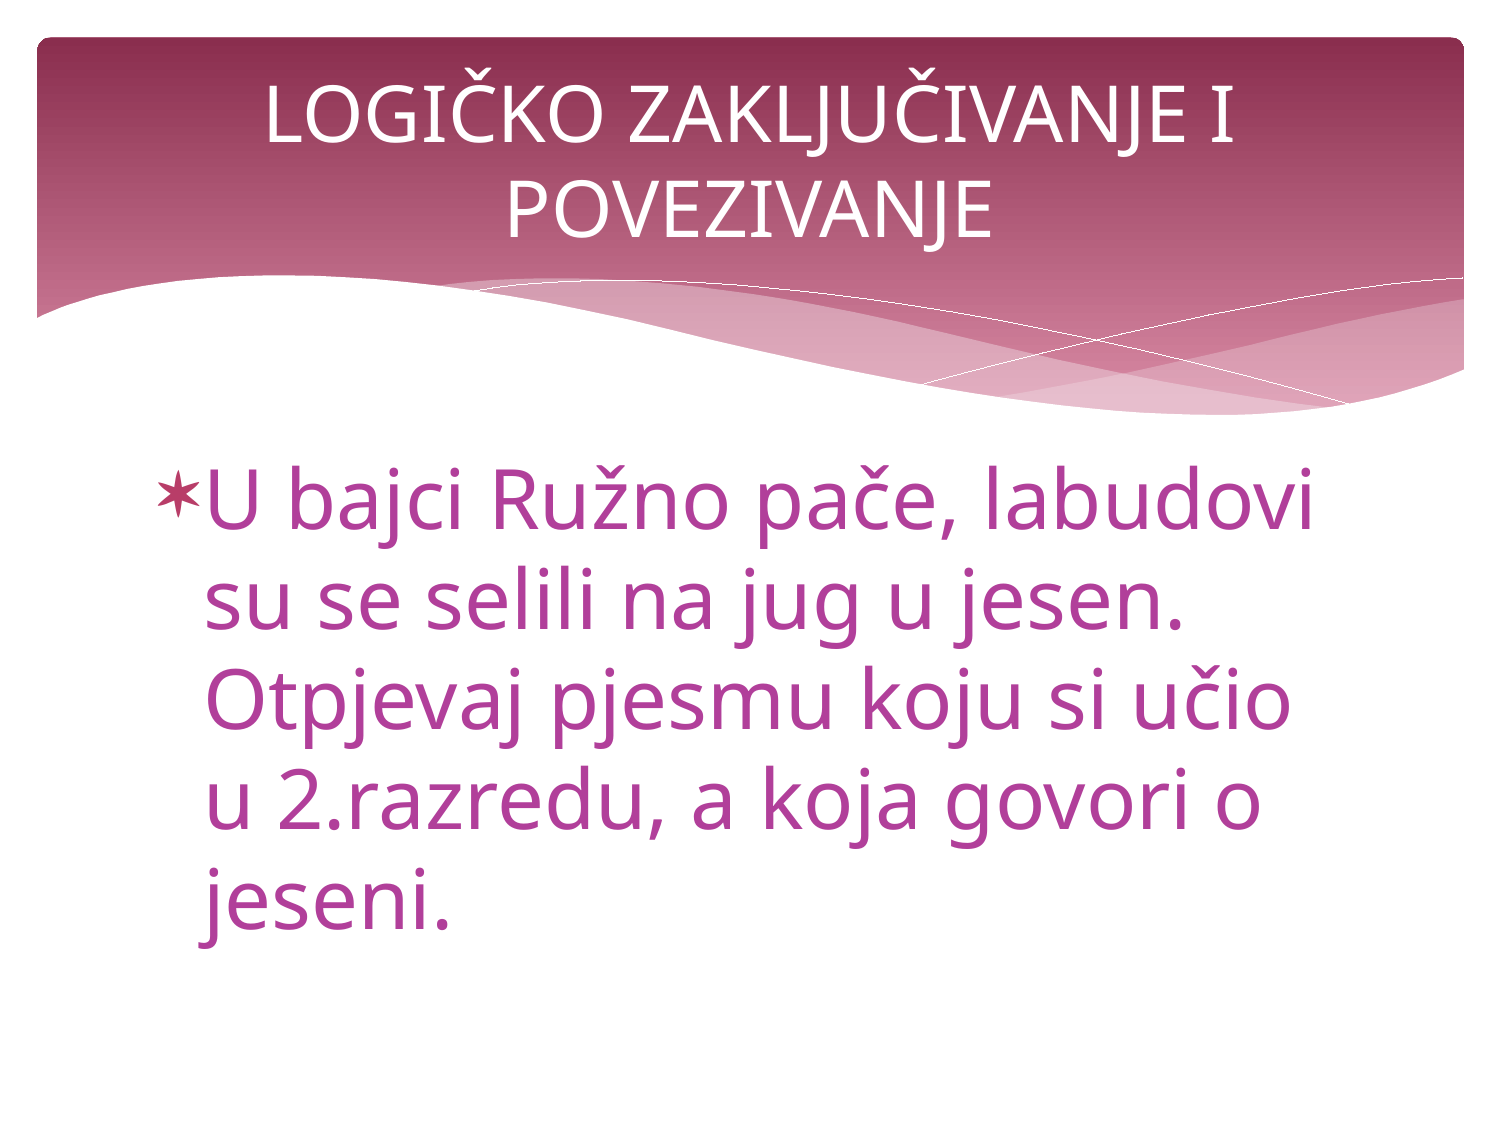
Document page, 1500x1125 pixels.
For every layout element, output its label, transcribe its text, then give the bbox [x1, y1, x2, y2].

list U bajci Ružno pače, labudovi su se selili na jug u jesen. Otpjevaj pjesmu koju si učio u 2.razredu, a koja govori o jeseni. [143, 438, 1359, 1005]
title LOGIČKO ZAKLJUČIVANJE I POVEZIVANJE [75, 55, 1425, 261]
